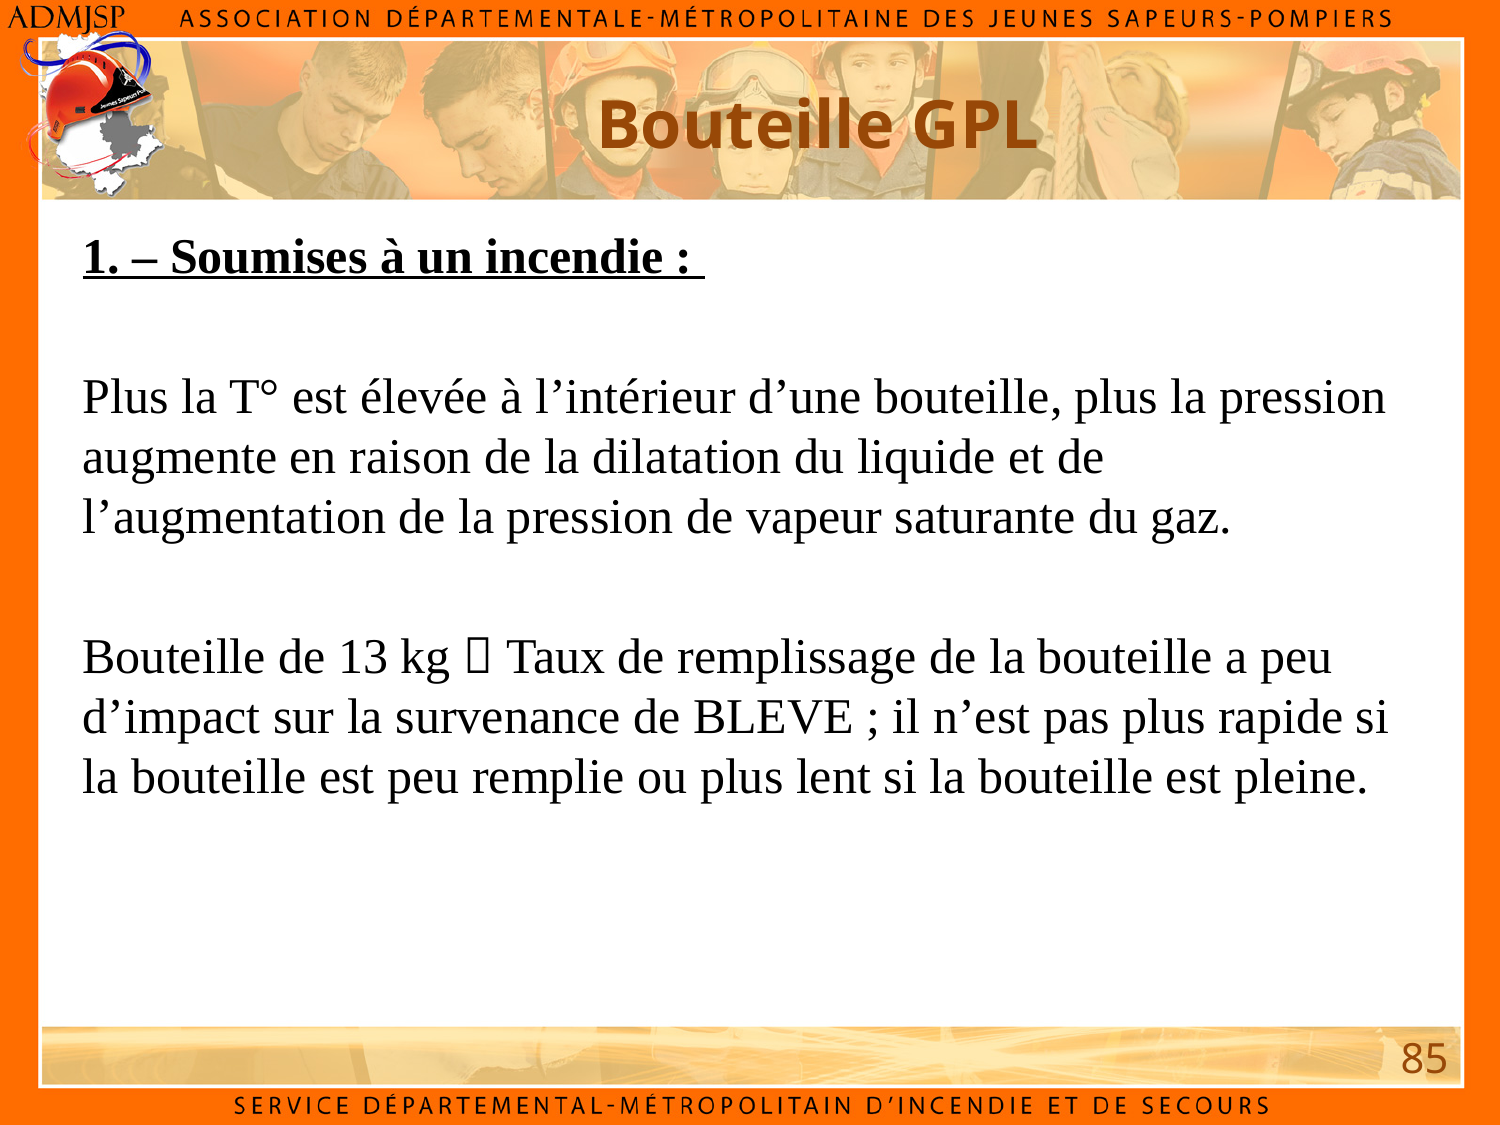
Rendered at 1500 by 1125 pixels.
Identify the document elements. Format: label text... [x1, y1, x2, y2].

picture [0, 0, 1500, 1125]
text_box 85 [1113, 1029, 1464, 1090]
text_box 1. – Soumises à un incendie : Plus la T° est élevée à l’intérieur d’une bouteille, plus la pression augmente en raison de la dilatation du liquide et de l’augmentation de la pression de vapeur saturante du gaz. Bouteille de 13 kg  Taux de remplissage de la bouteille a peu d’impact sur la survenance de BLEVE ; il n’est pas plus rapide si la bouteille est peu remplie ou plus lent si la bouteille est pleine. [67, 215, 1436, 811]
title Bouteille GPL [183, 45, 1454, 200]
